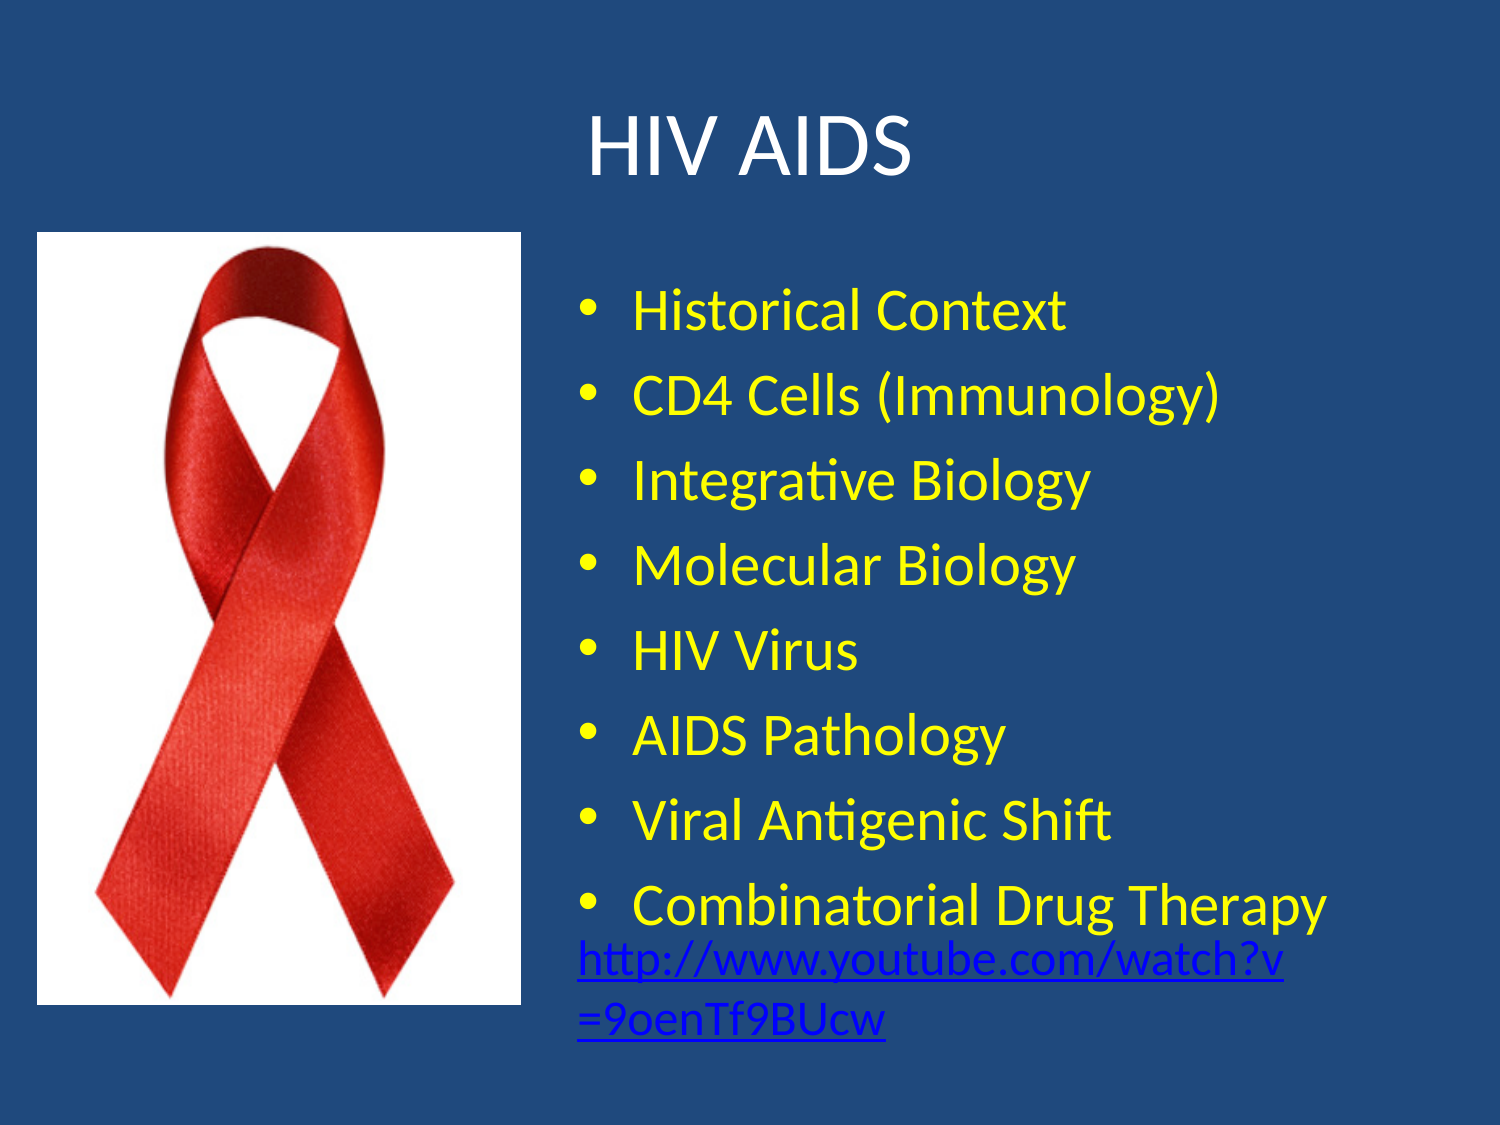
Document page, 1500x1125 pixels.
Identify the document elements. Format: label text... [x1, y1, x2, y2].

picture [37, 232, 521, 1006]
list Historical Context CD4 Cells (Immunology) Integrative Biology Molecular Biology HIV Virus AIDS Pathology Viral Antigenic Shift Combinatorial Drug Therapy [562, 262, 1425, 917]
text_box http://www.youtube.com/watch?v=9oenTf9BUcw [562, 917, 1500, 1053]
title HIV AIDS [75, 45, 1425, 233]
